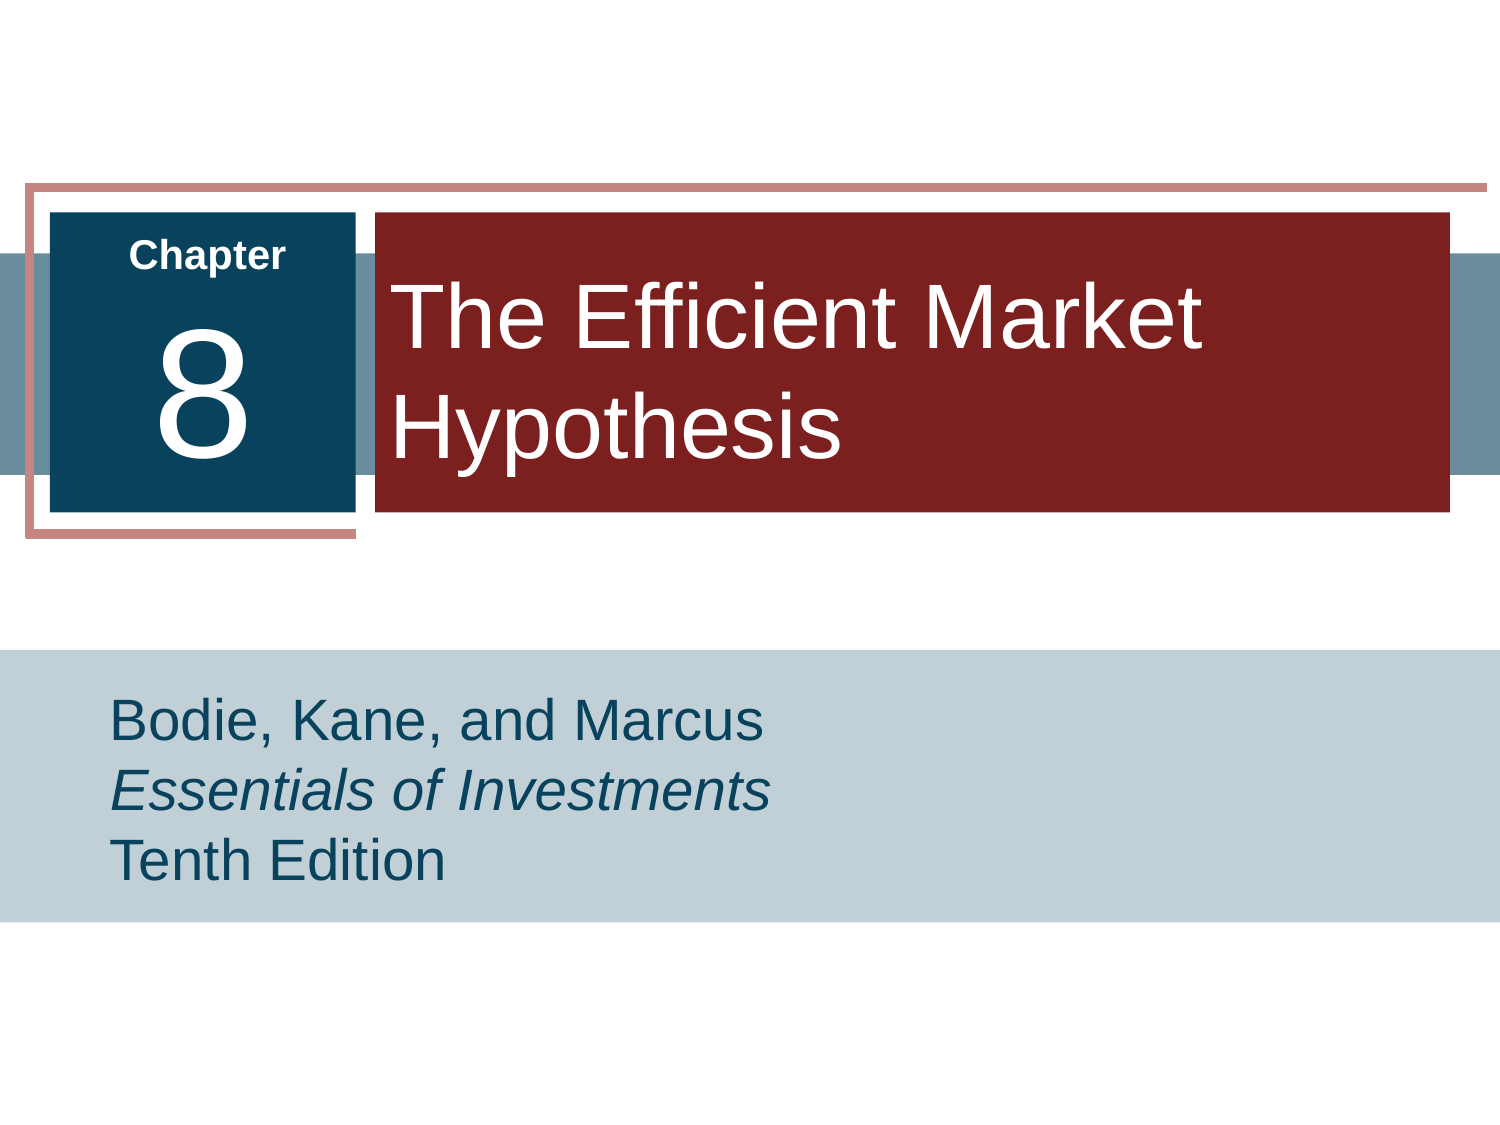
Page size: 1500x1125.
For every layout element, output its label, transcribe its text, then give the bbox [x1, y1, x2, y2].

text_box 8 [137, 267, 288, 675]
text_box The Efficient Market Hypothesis [375, 249, 1463, 485]
text_box Bodie, Kane, and Marcus Essentials of Investments Tenth Edition [94, 675, 945, 900]
